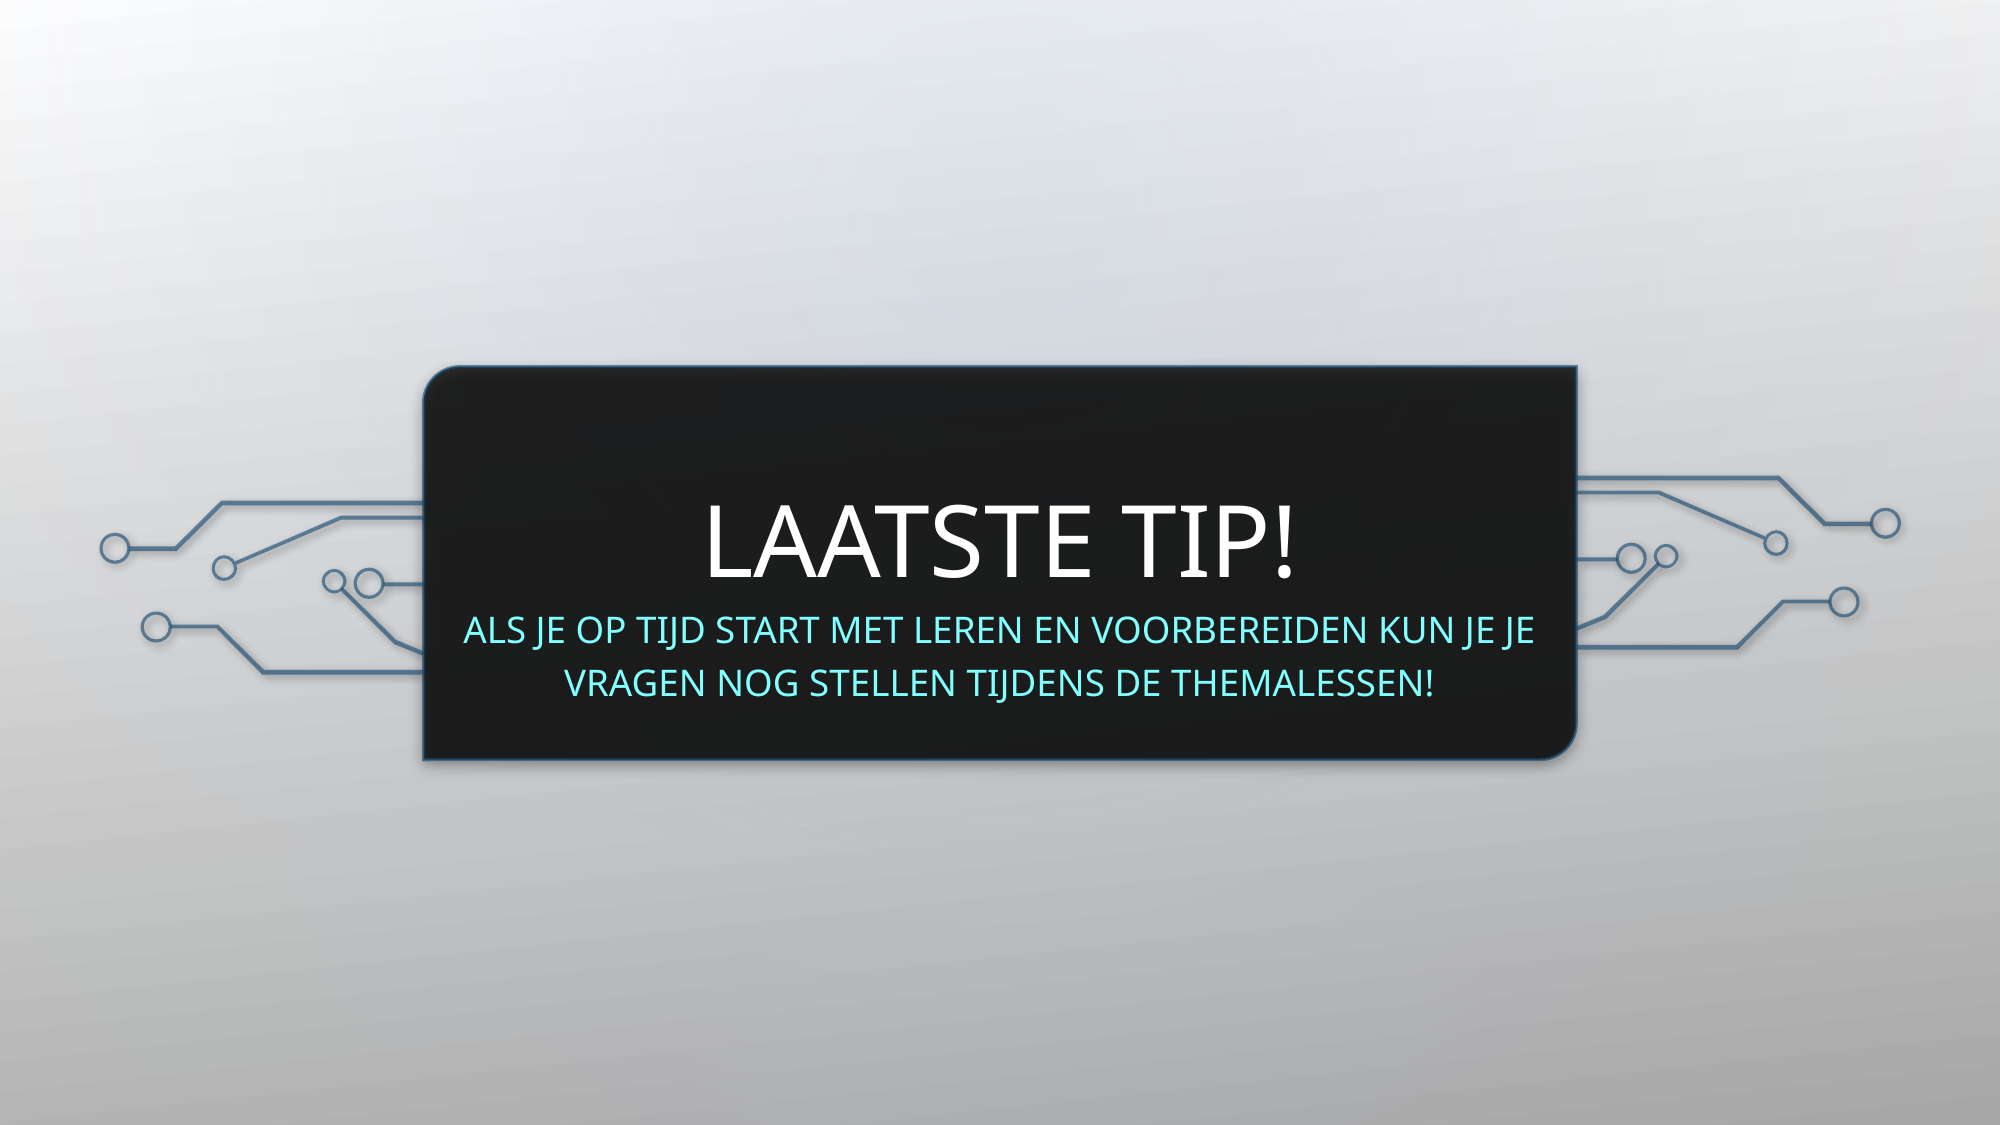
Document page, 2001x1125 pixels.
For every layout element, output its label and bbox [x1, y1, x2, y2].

text_box [0, 0, 2000, 1125]
text_box [99, 475, 1902, 675]
